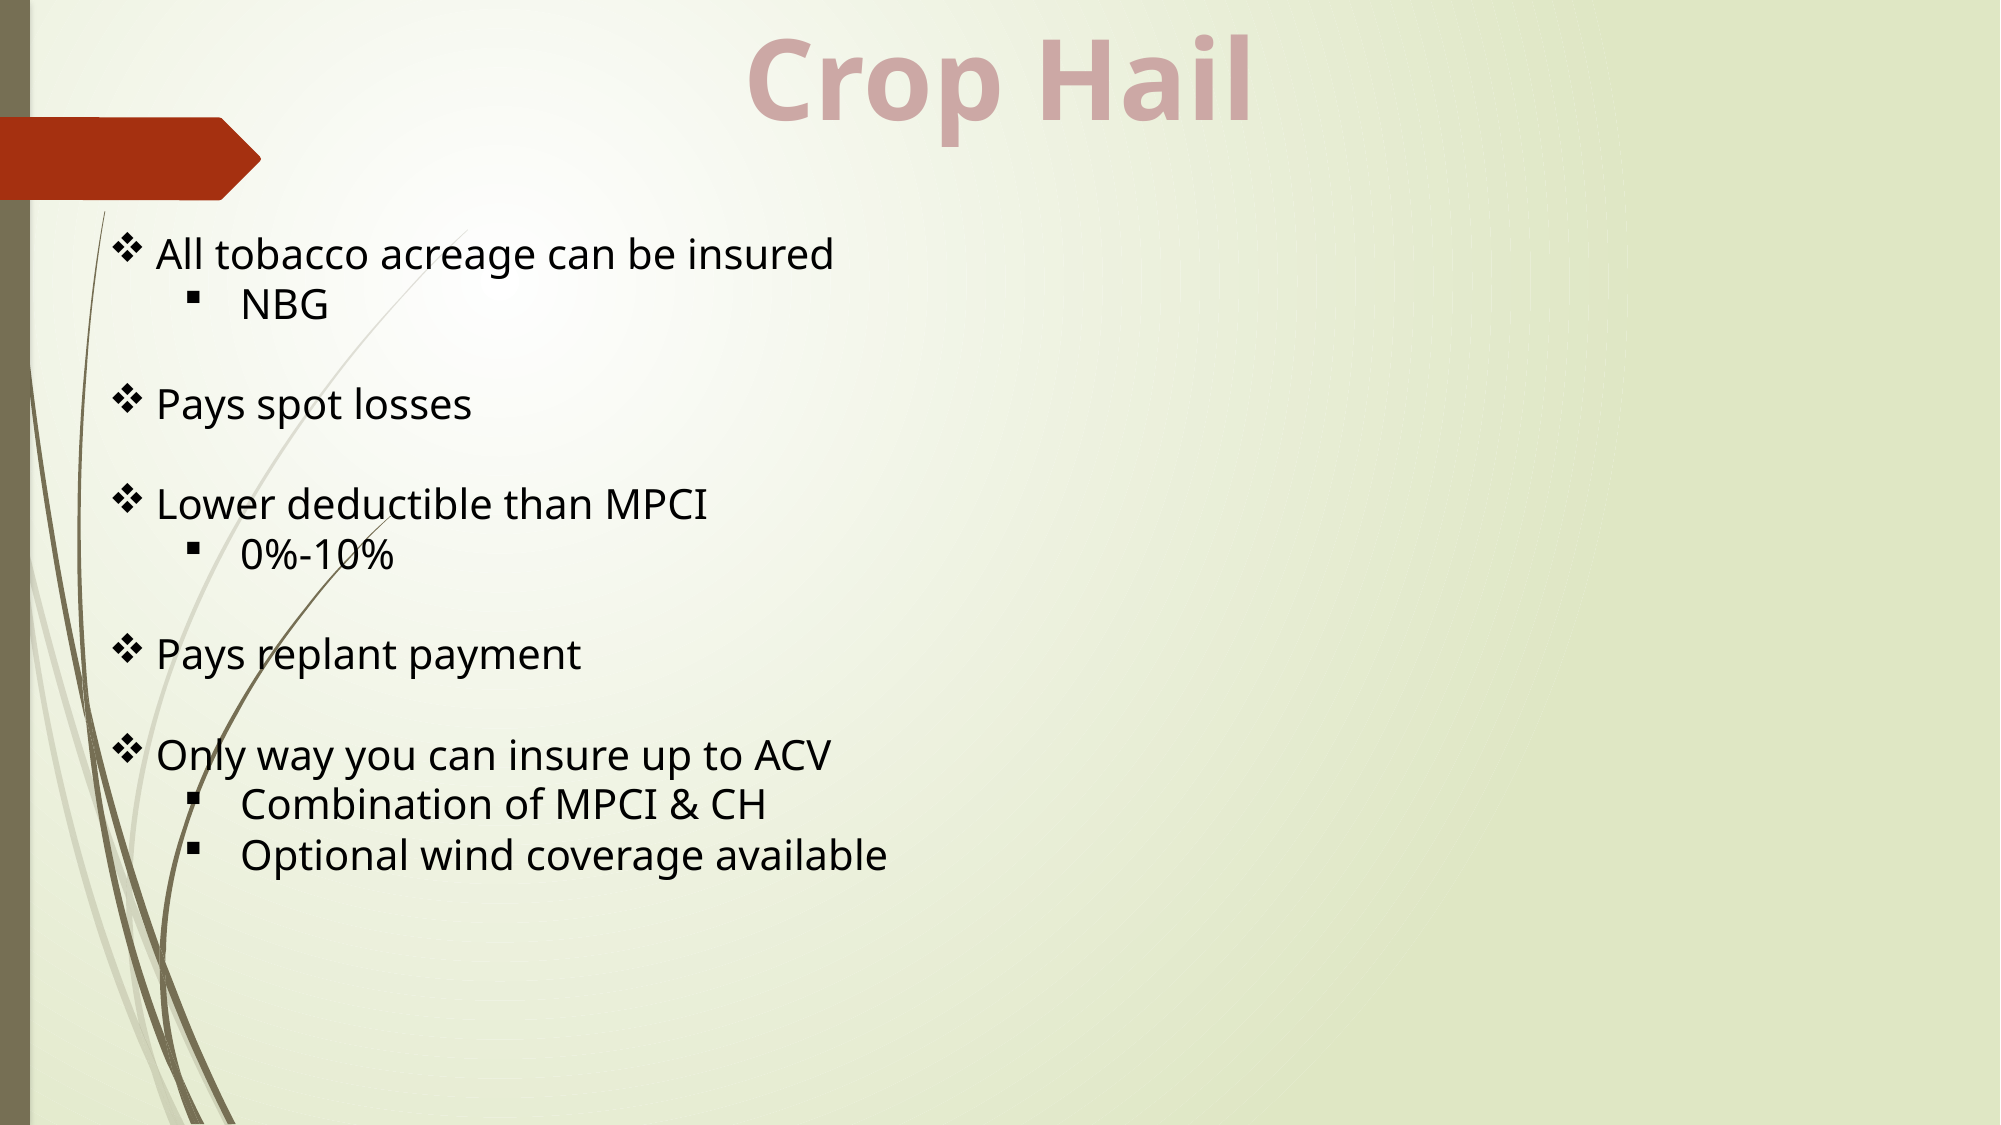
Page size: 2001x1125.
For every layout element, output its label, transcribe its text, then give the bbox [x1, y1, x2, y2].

text_box All tobacco acreage can be insured NBG Pays spot losses Lower deductible than MPCI 0%-10% Pays replant payment Only way you can insure up to ACV Combination of MPCI & CH Optional wind coverage available [94, 220, 1920, 936]
text_box Crop Hail [0, 0, 2000, 150]
